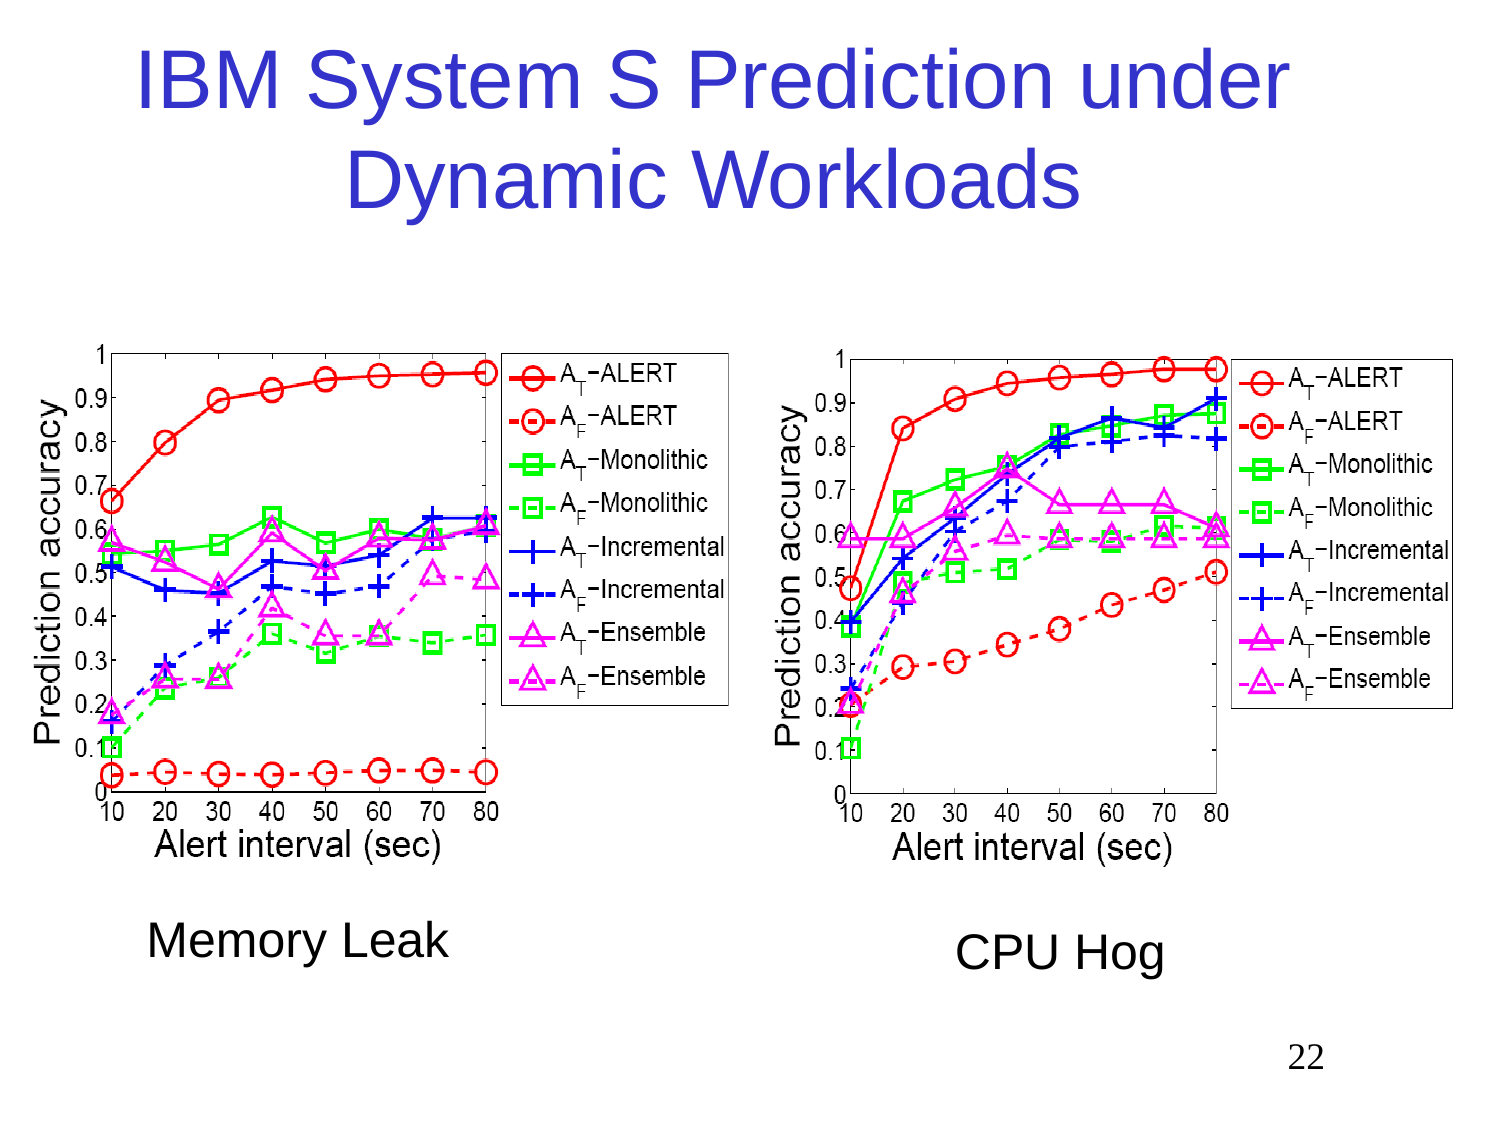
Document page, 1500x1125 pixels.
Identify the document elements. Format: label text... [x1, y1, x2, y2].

text_box 22 [1149, 1024, 1463, 1100]
text_box Memory Leak [131, 899, 465, 975]
picture [762, 324, 1457, 876]
picture [24, 324, 738, 876]
title IBM System S Prediction under Dynamic Workloads [37, 49, 1390, 201]
text_box CPU Hog [940, 912, 1181, 988]
